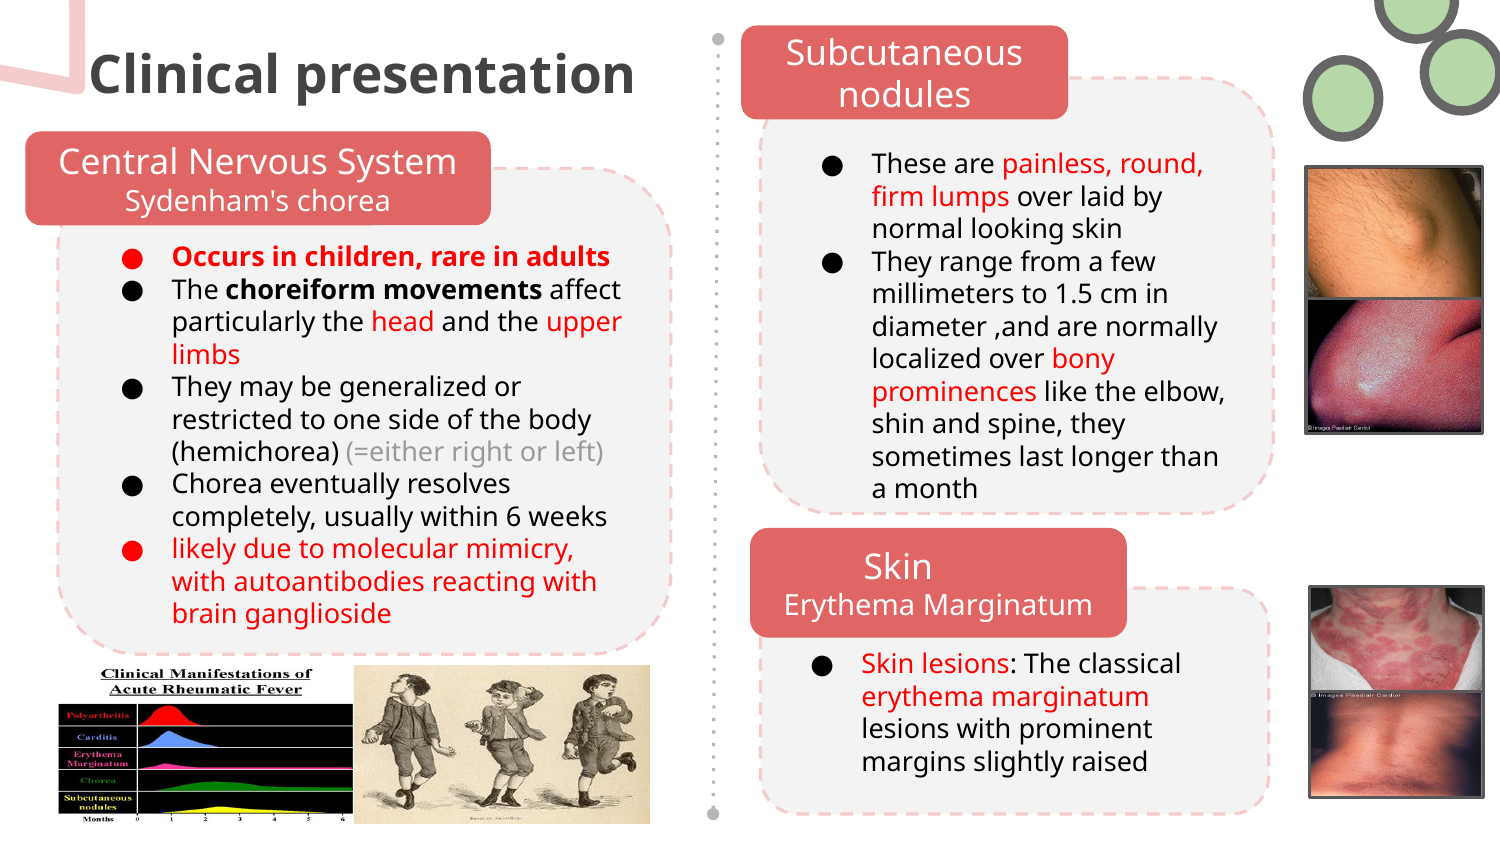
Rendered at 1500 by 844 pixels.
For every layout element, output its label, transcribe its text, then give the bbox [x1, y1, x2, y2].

text_box [1378, 0, 1455, 40]
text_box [712, 38, 719, 815]
text_box Central Nervous System Sydenham's chorea [25, 131, 491, 226]
text_box [0, 0, 78, 87]
picture [57, 665, 651, 824]
text_box [1307, 59, 1379, 138]
picture [1310, 587, 1483, 797]
text_box [1424, 33, 1500, 111]
text_box Occurs in children, rare in adults The choreiform movements affect particularly the head and the upper limbs They may be generalized or restricted to one side of the body (hemichorea) (=either right or left) Chorea eventually resolves completely, usually within 6 weeks likely due to molecular mimicry, with autoantibodies reacting with brain ganglioside [57, 168, 671, 655]
title Clinical presentation [35, 25, 691, 120]
text_box Skin lesions: The classical erythema marginatum lesions with prominent margins slightly raised [760, 587, 1269, 815]
text_box Subcutaneous nodules [741, 25, 1069, 120]
picture [1307, 168, 1481, 433]
text_box Skin Erythema Marginatum [750, 527, 1127, 638]
text_box These are painless, round, ﬁrm lumps over laid by normal looking skin They range from a few millimeters to 1.5 cm in diameter ,and are normally localized over bony prominences like the elbow, shin and spine, they sometimes last longer than a month [760, 77, 1274, 514]
